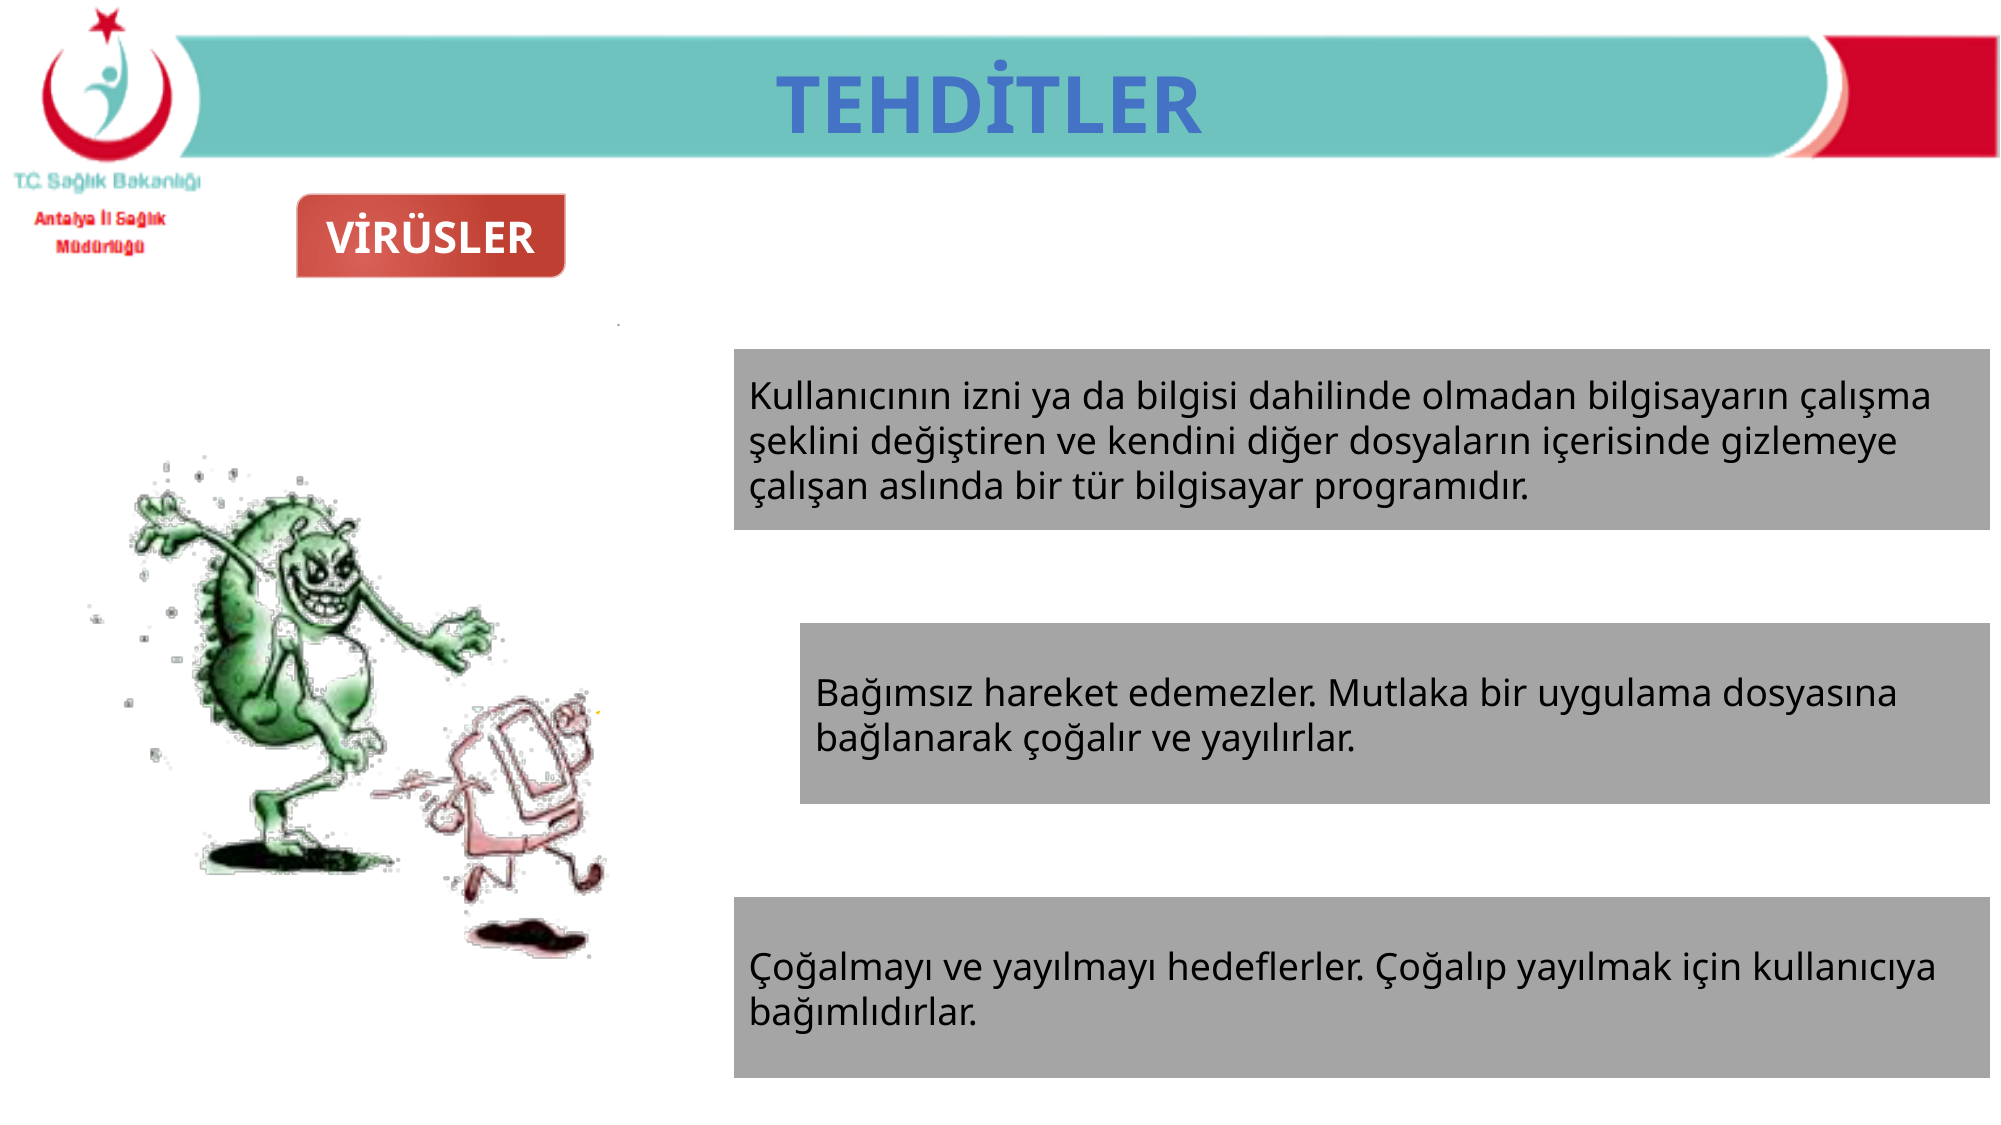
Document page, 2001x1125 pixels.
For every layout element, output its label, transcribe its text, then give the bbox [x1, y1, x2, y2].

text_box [593, 176, 1992, 1091]
picture [13, 454, 593, 965]
text_box VİRÜSLER [296, 274, 561, 278]
picture [1, 2, 2000, 274]
